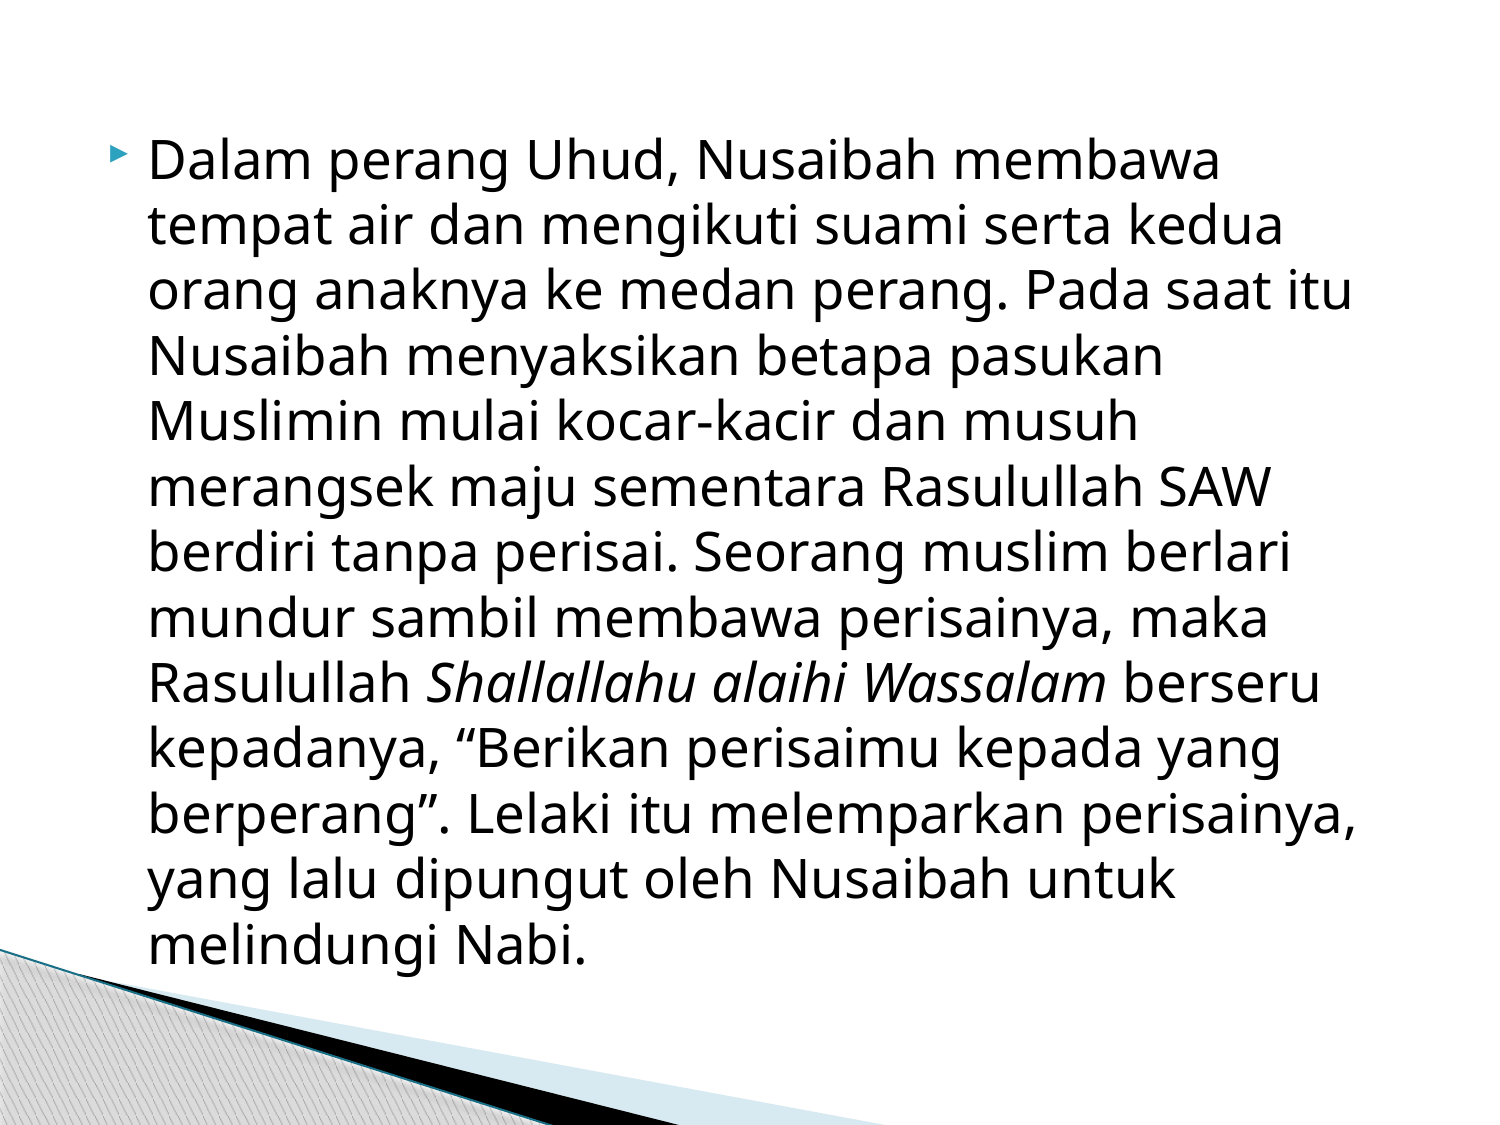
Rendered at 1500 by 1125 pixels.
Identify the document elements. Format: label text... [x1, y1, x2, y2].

list Dalam perang Uhud, Nusaibah membawa tempat air dan mengikuti suami serta kedua orang anaknya ke medan perang. Pada saat itu Nusaibah menyaksikan betapa pasukan Muslimin mulai kocar-kacir dan musuh merangsek maju sementara Rasulullah SAW berdiri tanpa perisai. Seorang muslim berlari mundur sambil membawa perisainya, maka Rasulullah Shallallahu alaihi Wassalam berseru kepadanya, “Berikan perisaimu kepada yang berperang”. Lelaki itu melemparkan perisainya, yang lalu dipungut oleh Nusaibah untuk melindungi Nabi. [75, 117, 1425, 986]
